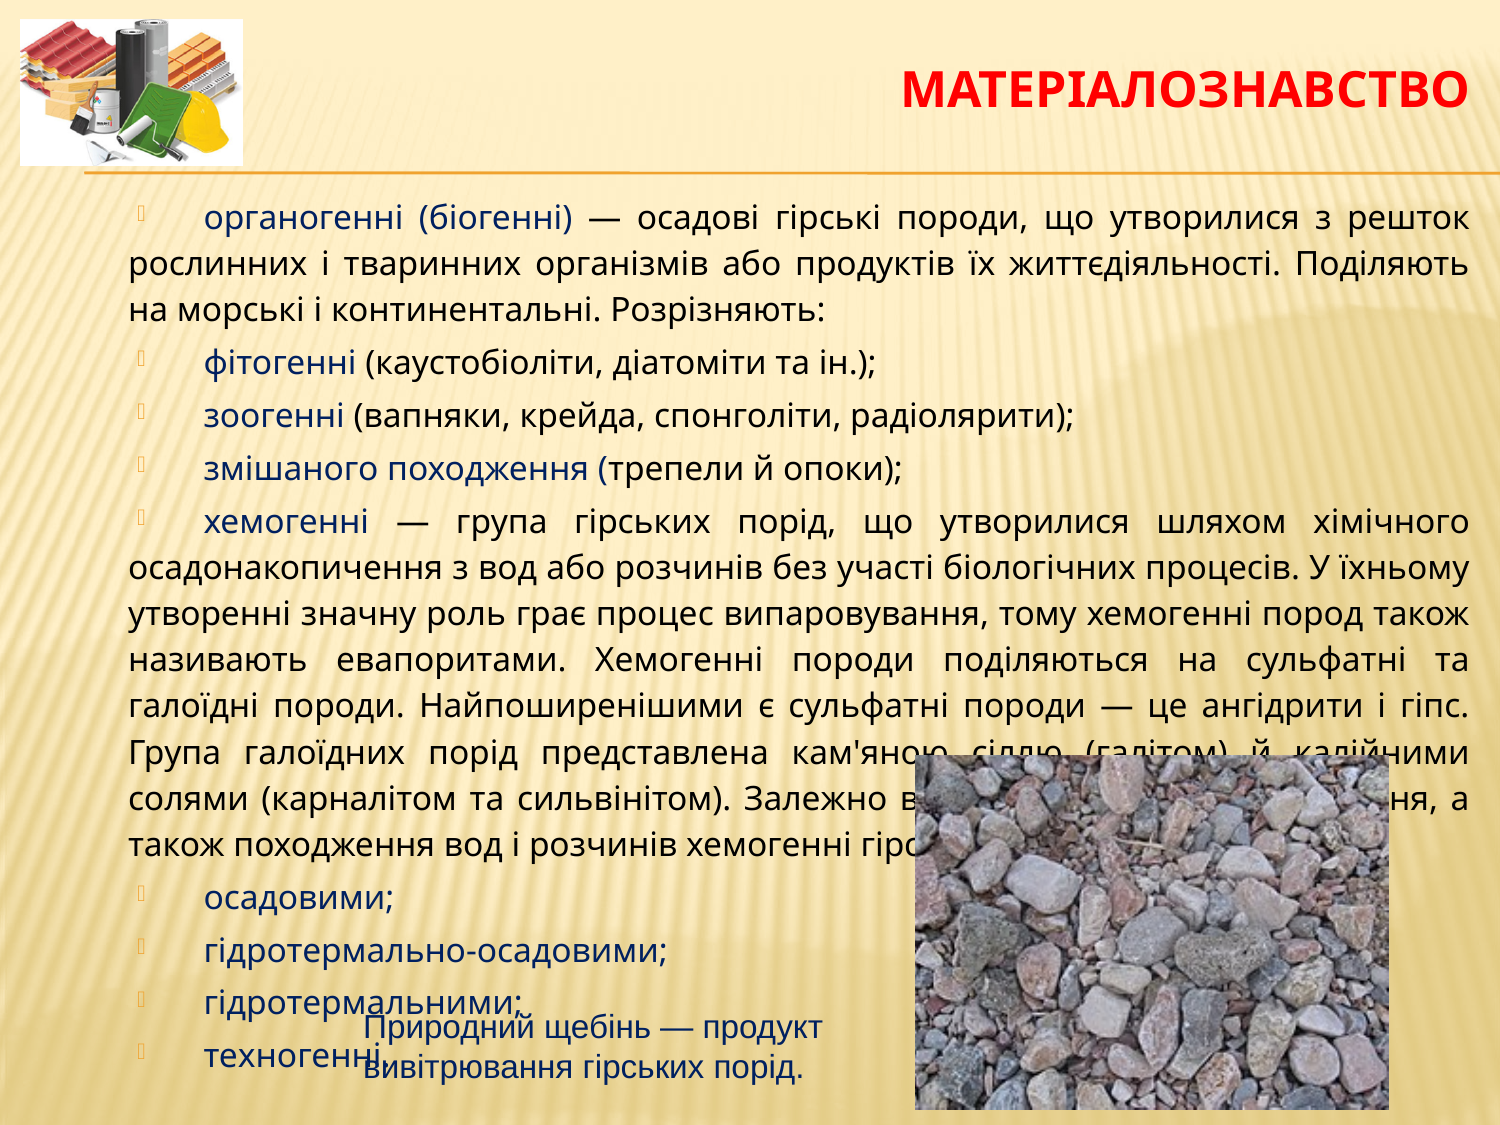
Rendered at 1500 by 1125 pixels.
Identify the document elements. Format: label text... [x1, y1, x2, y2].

picture [20, 18, 243, 166]
list органогенні (біогенні) — осадові гірські породи, що утворилися з решток рослинних і тваринних організмів або продуктів їх життєдіяльності. Поділяють на морські і континентальні. Розрізняють: фітогенні (каустобіоліти, діатоміти та ін.); зоогенні (вапняки, крейда, спонголіти, радіолярити); змішаного походження (трепели й опоки); хемогенні — група гірських порід, що утворилися шляхом хімічного осадонакопичення з вод або розчинів без участі біологічних процесів. У їхньому утворенні значну роль грає процес випаровування, тому хемогенні пород також називають евапоритами. Хемогенні породи поділяються на сульфатні та галоїдні породи. Найпоширенішими є сульфатні породи — це ангідрити і гіпс. Група галоїдних порід представлена кам'яною сіллю (галітом) й калійними солями (карналітом та сильвінітом). Залежно від способу і місця виникнення, а також походження вод і розчинів хемогенні гірські породи можуть бути: осадовими; гідротермально-осадовими; гідротермальними; техногенні. [60, 182, 1486, 1103]
text_box Природний щебінь — продукт вивітрювання гірських порід. [348, 998, 903, 1093]
picture [915, 754, 1389, 1110]
title МАтеріалознавство [245, 19, 1486, 157]
